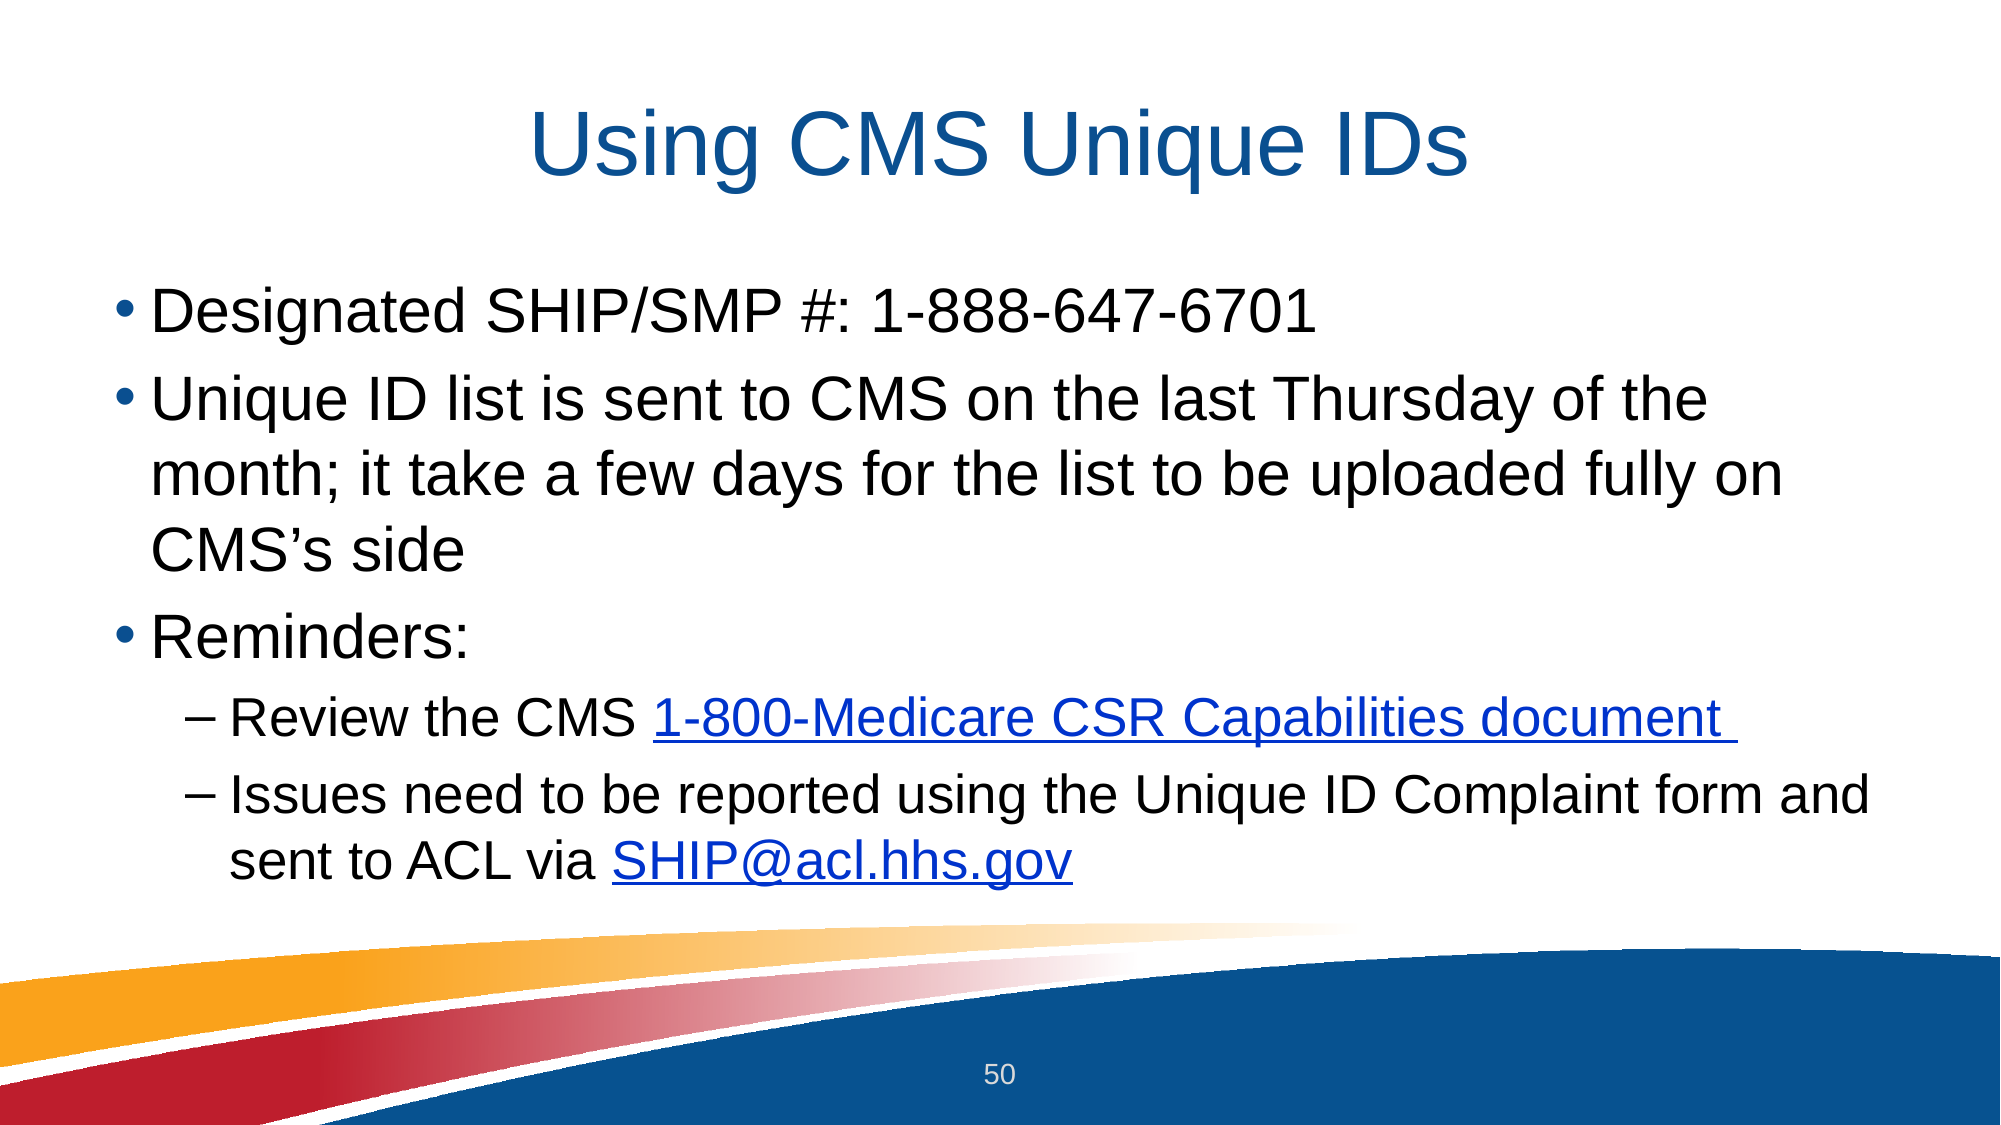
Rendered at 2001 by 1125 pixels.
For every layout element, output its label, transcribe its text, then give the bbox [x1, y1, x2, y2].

list Designated SHIP/SMP #: 1-888-647-6701 Unique ID list is sent to CMS on the last Thursday of the month; it take a few days for the list to be uploaded fully on CMS’s side Reminders: Review the CMS 1-800-Medicare CSR Capabilities document Issues need to be reported using the Unique ID Complaint form and sent to ACL via SHIP@acl.hhs.gov [99, 262, 1900, 900]
slide_number 50 [766, 1042, 1234, 1103]
picture [0, 887, 2000, 1125]
title Using CMS Unique IDs [99, 45, 1900, 233]
